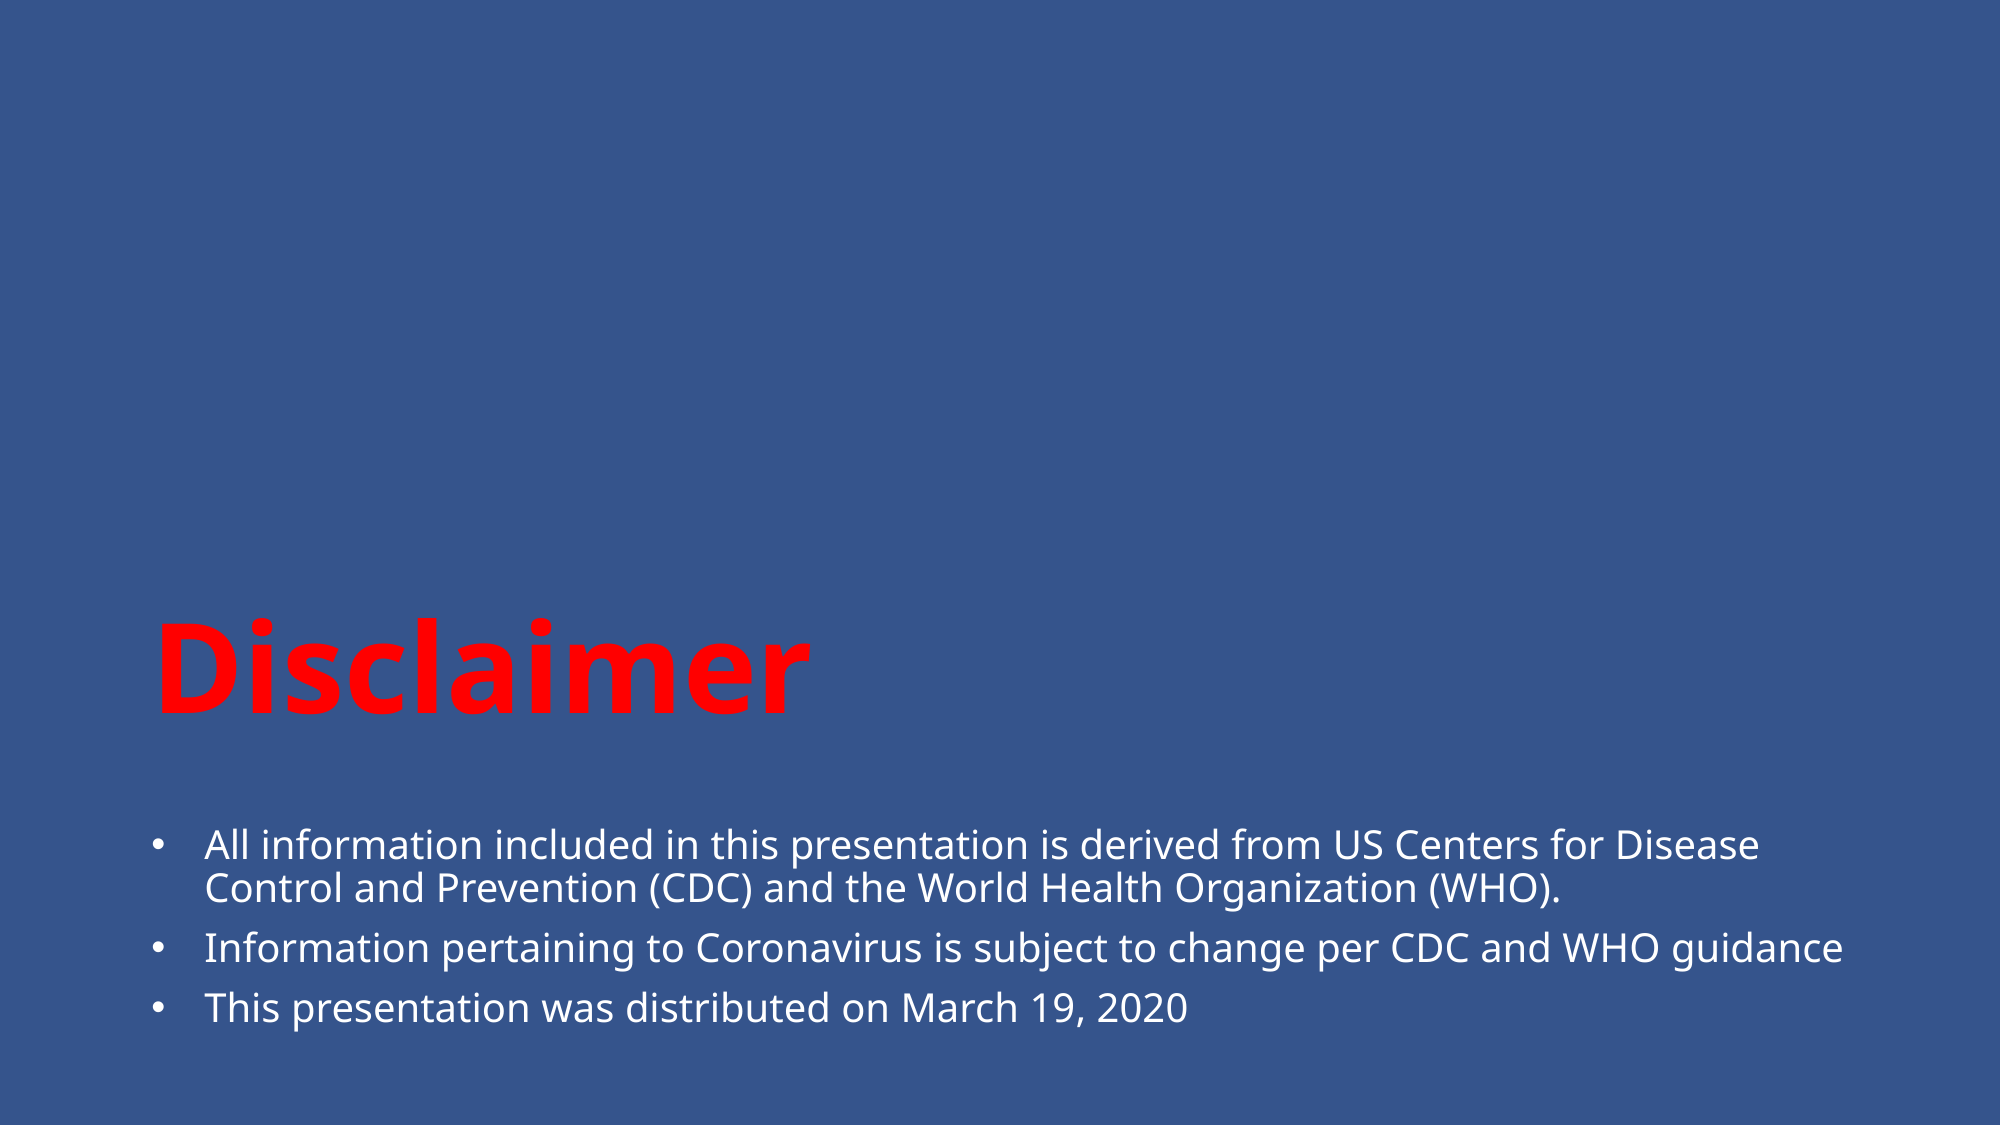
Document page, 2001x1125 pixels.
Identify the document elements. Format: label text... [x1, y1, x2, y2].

title Disclaimer [136, 280, 1862, 749]
list All information included in this presentation is derived from US Centers for Disease Control and Prevention (CDC) and the World Health Organization (WHO). Information pertaining to Coronavirus is subject to change per CDC and WHO guidance This presentation was distributed on March 19, 2020 [136, 752, 1862, 1057]
